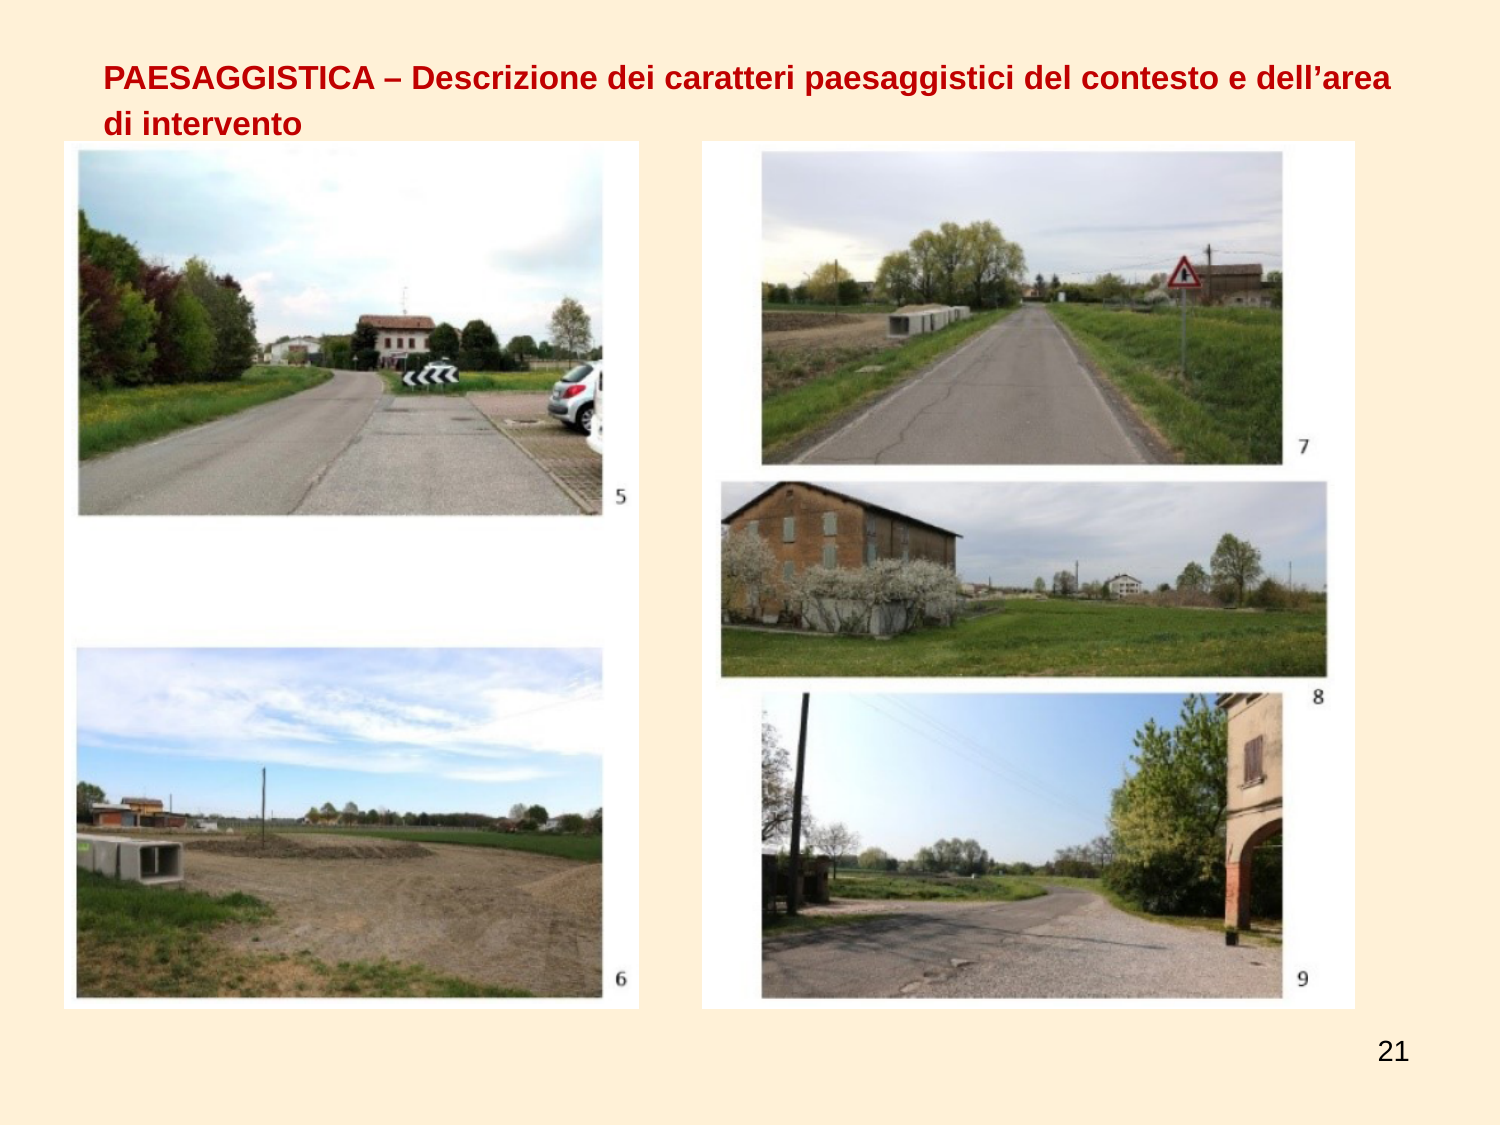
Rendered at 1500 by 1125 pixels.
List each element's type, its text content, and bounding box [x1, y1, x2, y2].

text_box PAESAGGISTICA – Descrizione dei caratteri paesaggistici del contesto e dell’area di intervento [88, 42, 1414, 126]
picture [64, 141, 639, 1009]
picture [702, 141, 1355, 1009]
slide_number 21 [1074, 1024, 1425, 1103]
